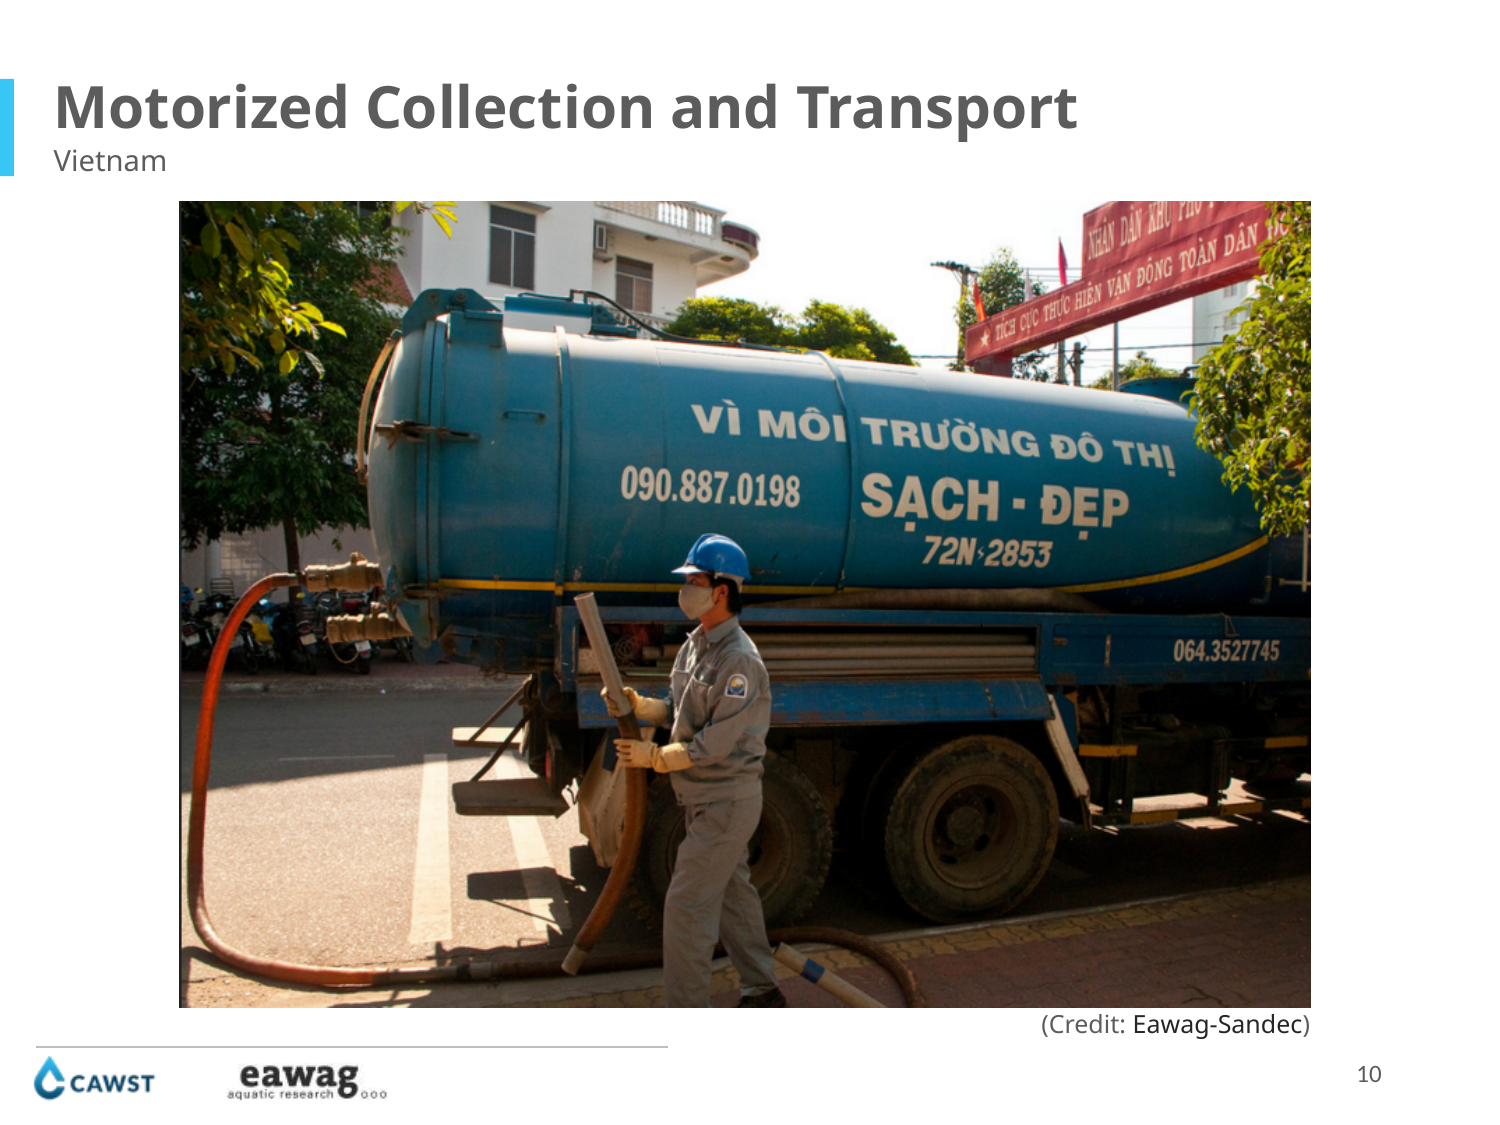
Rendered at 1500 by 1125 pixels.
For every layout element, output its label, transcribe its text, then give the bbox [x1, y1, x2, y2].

picture [179, 201, 1311, 1008]
list Motorized Collection and Transport [38, 71, 1285, 139]
text_box (Credit: Eawag-Sandec) [674, 1004, 1326, 1063]
slide_number 10 [1059, 1042, 1397, 1103]
picture [33, 1056, 156, 1101]
picture [224, 1063, 389, 1105]
list Vietnam [38, 139, 1285, 172]
